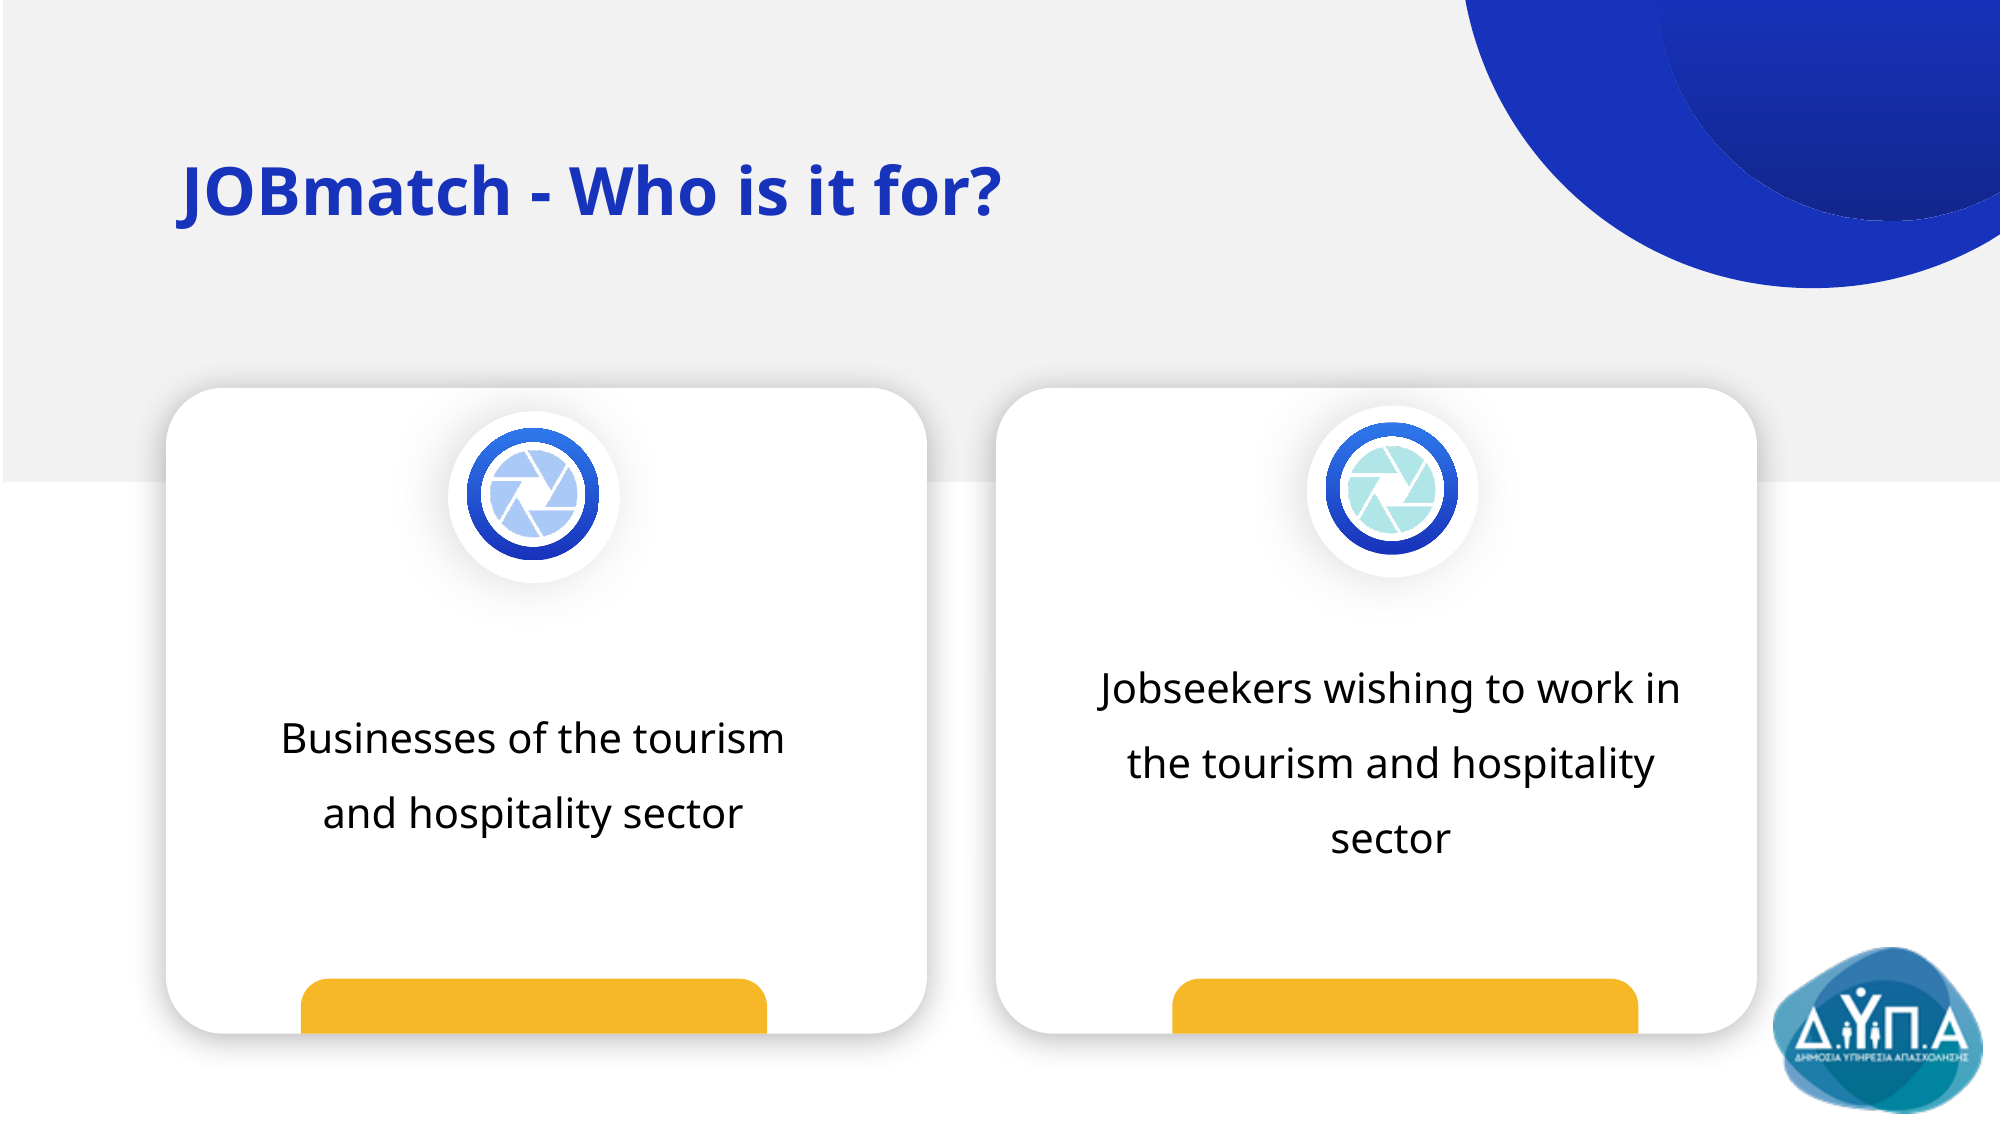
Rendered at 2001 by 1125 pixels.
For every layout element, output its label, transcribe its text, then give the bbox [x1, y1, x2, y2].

text_box [164, 386, 929, 1035]
text_box [2, 0, 2000, 483]
picture [1773, 947, 1983, 1114]
picture [479, 439, 587, 548]
text_box [994, 386, 1758, 1035]
text_box [1171, 977, 1640, 1035]
picture [1337, 435, 1446, 544]
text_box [448, 411, 620, 584]
text_box Jobseekers wishing to work in the tourism and hospitality sector [1077, 629, 1705, 870]
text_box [1465, 0, 2000, 289]
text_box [1306, 405, 1479, 578]
text_box Businesses of the tourism and hospitality sector [249, 679, 817, 845]
text_box [299, 977, 769, 1035]
title JOBmatch - Who is it for? [166, 68, 1831, 310]
